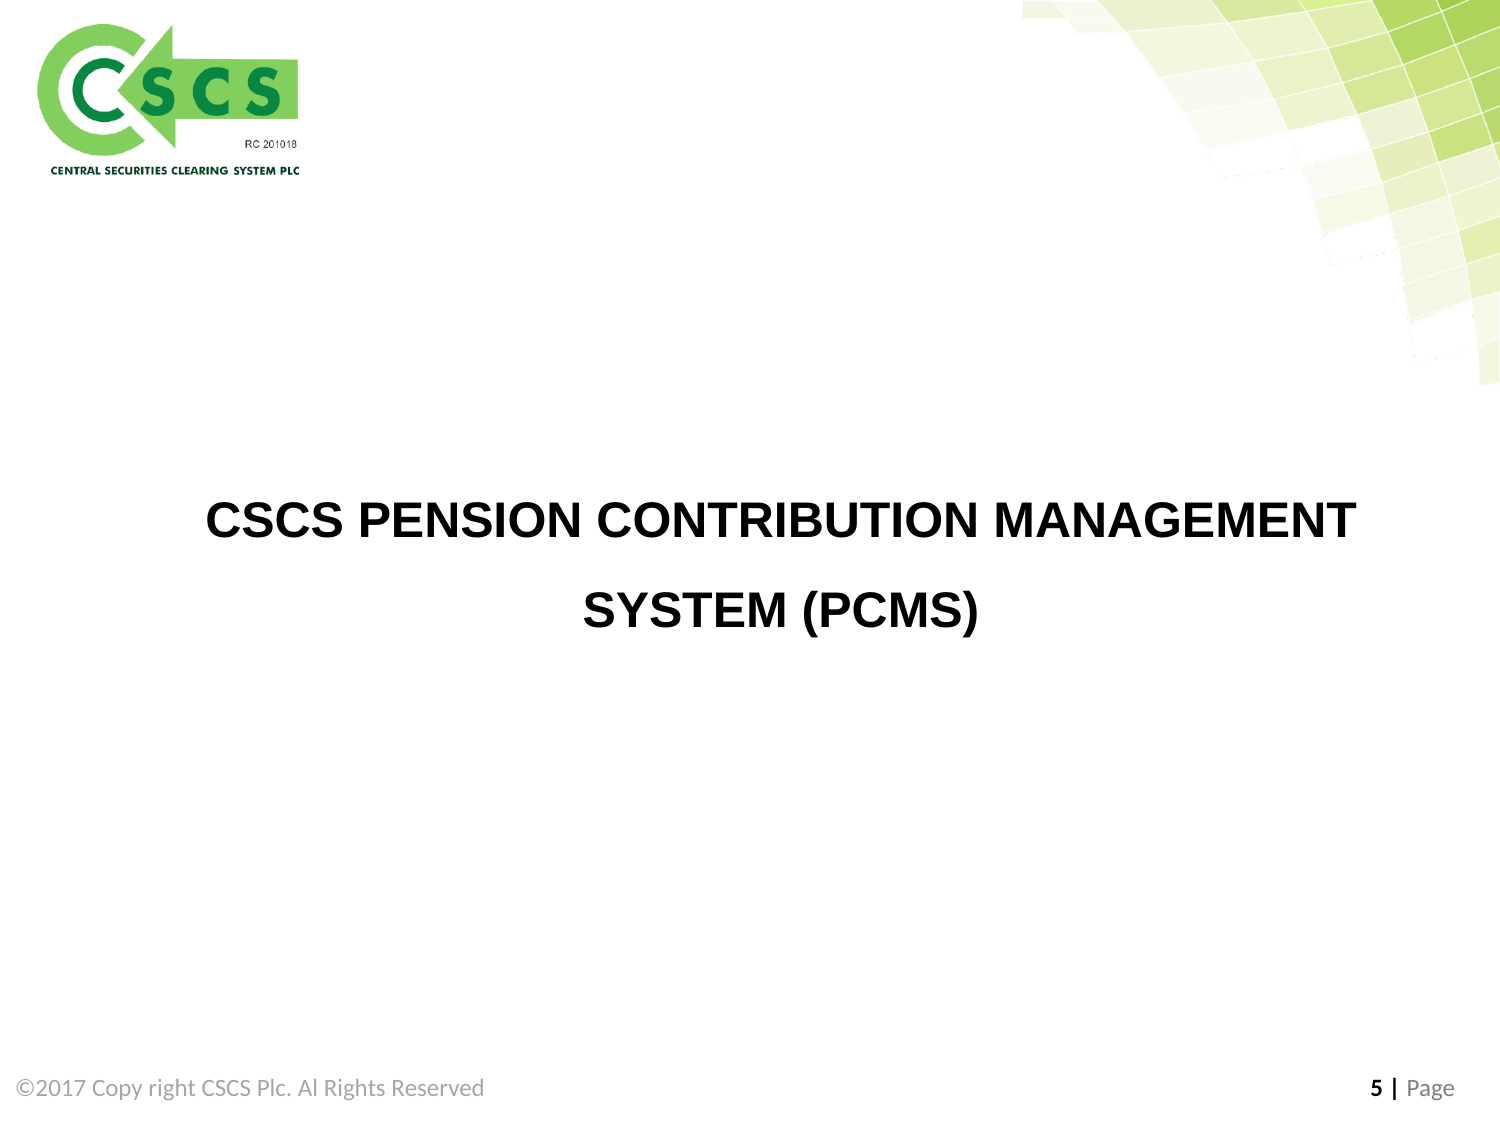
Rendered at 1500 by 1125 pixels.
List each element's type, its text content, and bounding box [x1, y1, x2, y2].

picture [37, 24, 299, 175]
picture [1022, 0, 1500, 388]
text_box CSCS PENSION CONTRIBUTION MANAGEMENT SYSTEM (PCMS) [174, 449, 1388, 645]
text_box ©2017 Copy right CSCS Plc. Al Rights Reserved 5 | Page [0, 1064, 1500, 1110]
